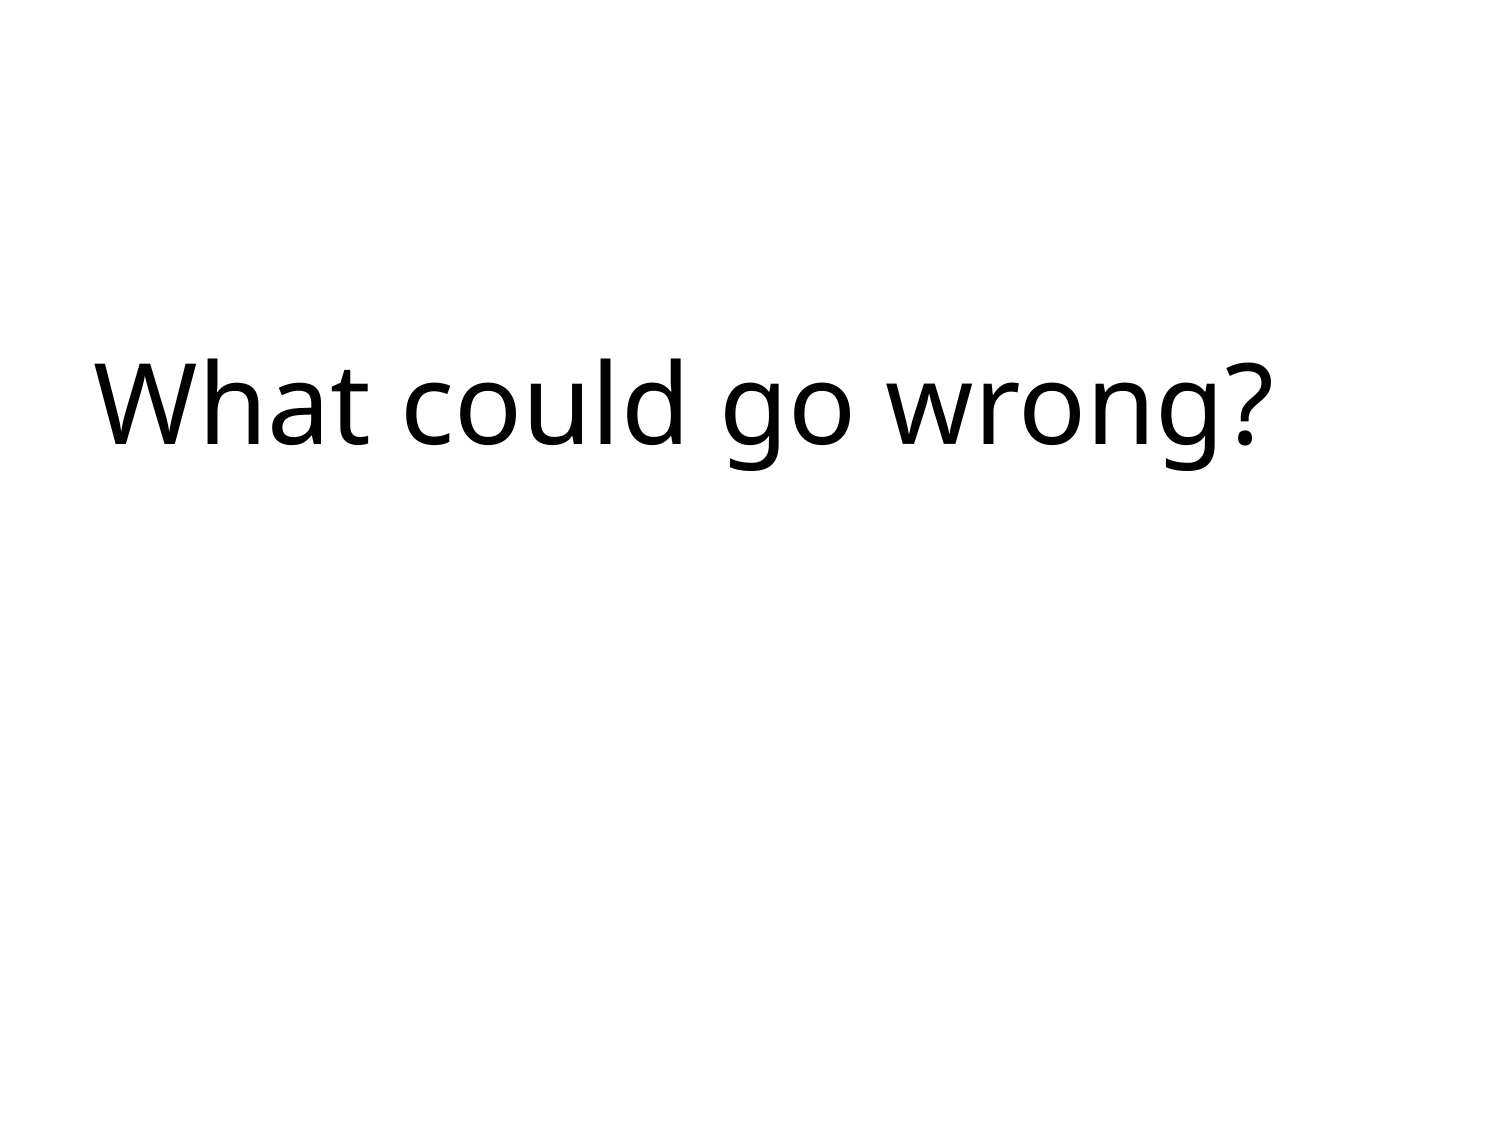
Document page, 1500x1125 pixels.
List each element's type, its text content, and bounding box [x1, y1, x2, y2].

list What could go wrong? [78, 324, 1429, 1024]
